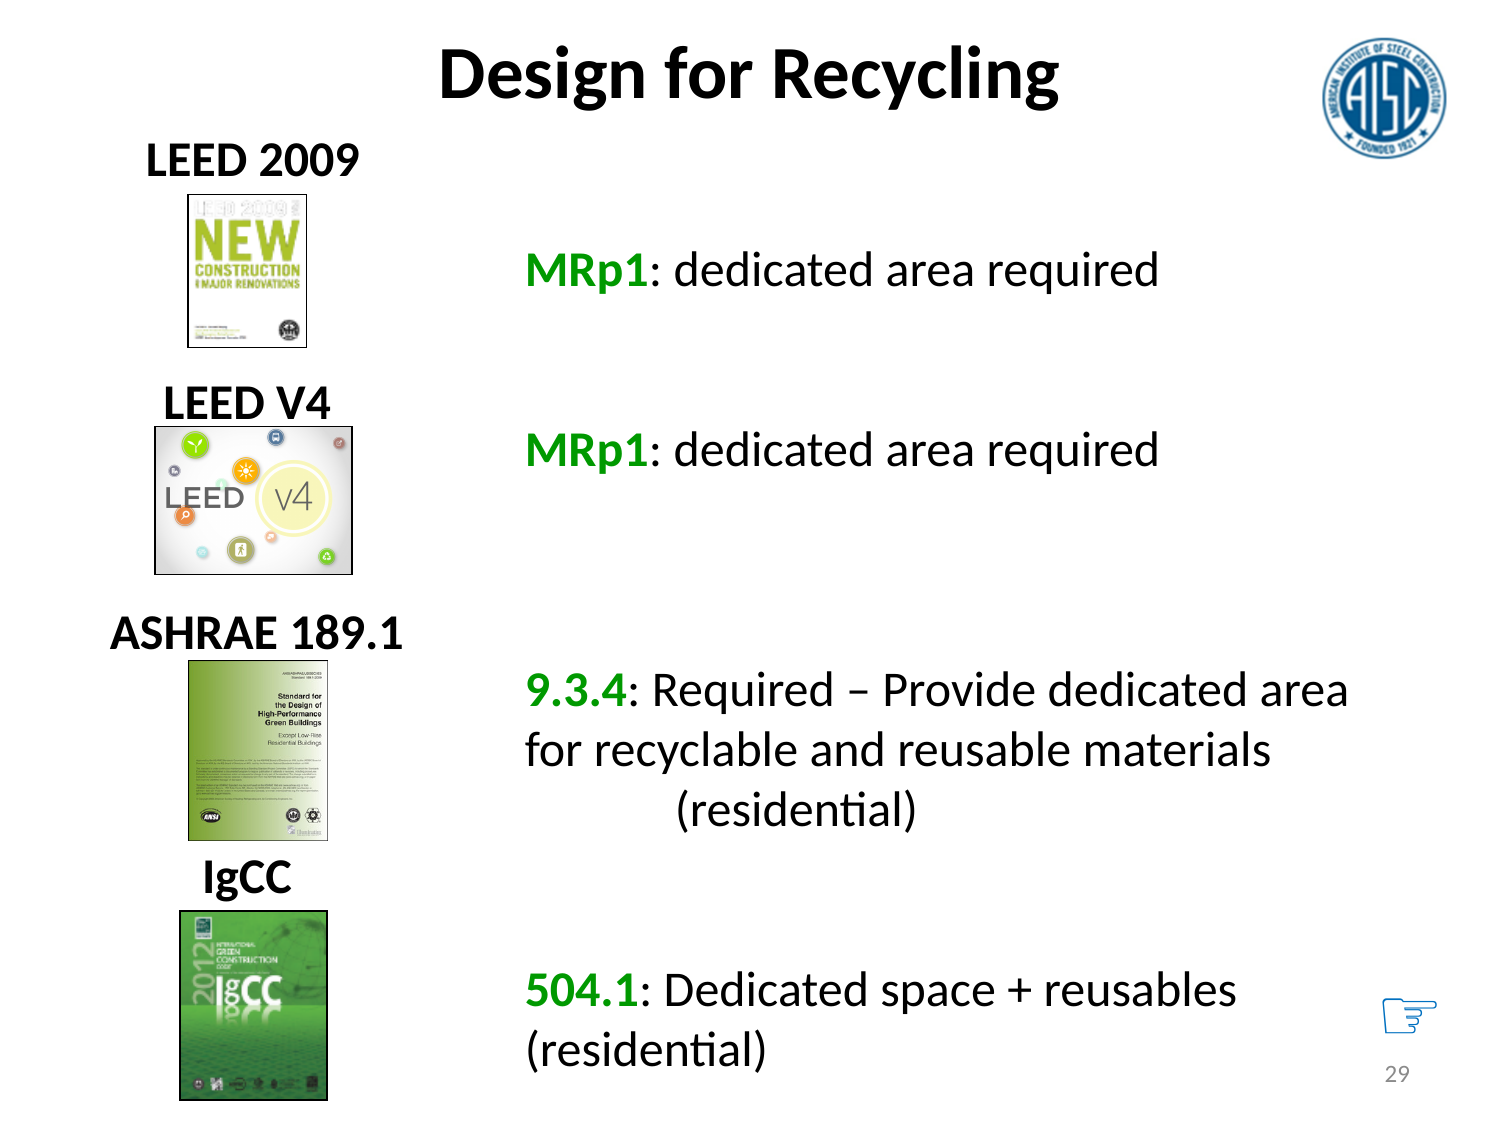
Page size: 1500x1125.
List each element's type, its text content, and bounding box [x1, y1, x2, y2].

text_box LEED 2009 [100, 119, 405, 195]
text_box ASHRAE 189.1 [95, 592, 428, 667]
picture [1299, 122, 1473, 179]
slide_number 29 [1074, 1042, 1425, 1103]
text_box ☞ [1361, 959, 1459, 1065]
text_box MRp1: dedicated area required MRp1: dedicated area required 9.3.4: Required – Provide dedicated area for recyclable and reusable materials (residential) 504.1: Dedicated space + reusables (residential) [510, 228, 1431, 1084]
picture [188, 660, 328, 841]
picture [155, 426, 352, 574]
picture [188, 194, 307, 348]
text_box Design for Recycling [0, 16, 1500, 122]
picture [180, 911, 327, 1100]
text_box IgCC [153, 835, 341, 911]
text_box LEED V4 [95, 362, 400, 437]
